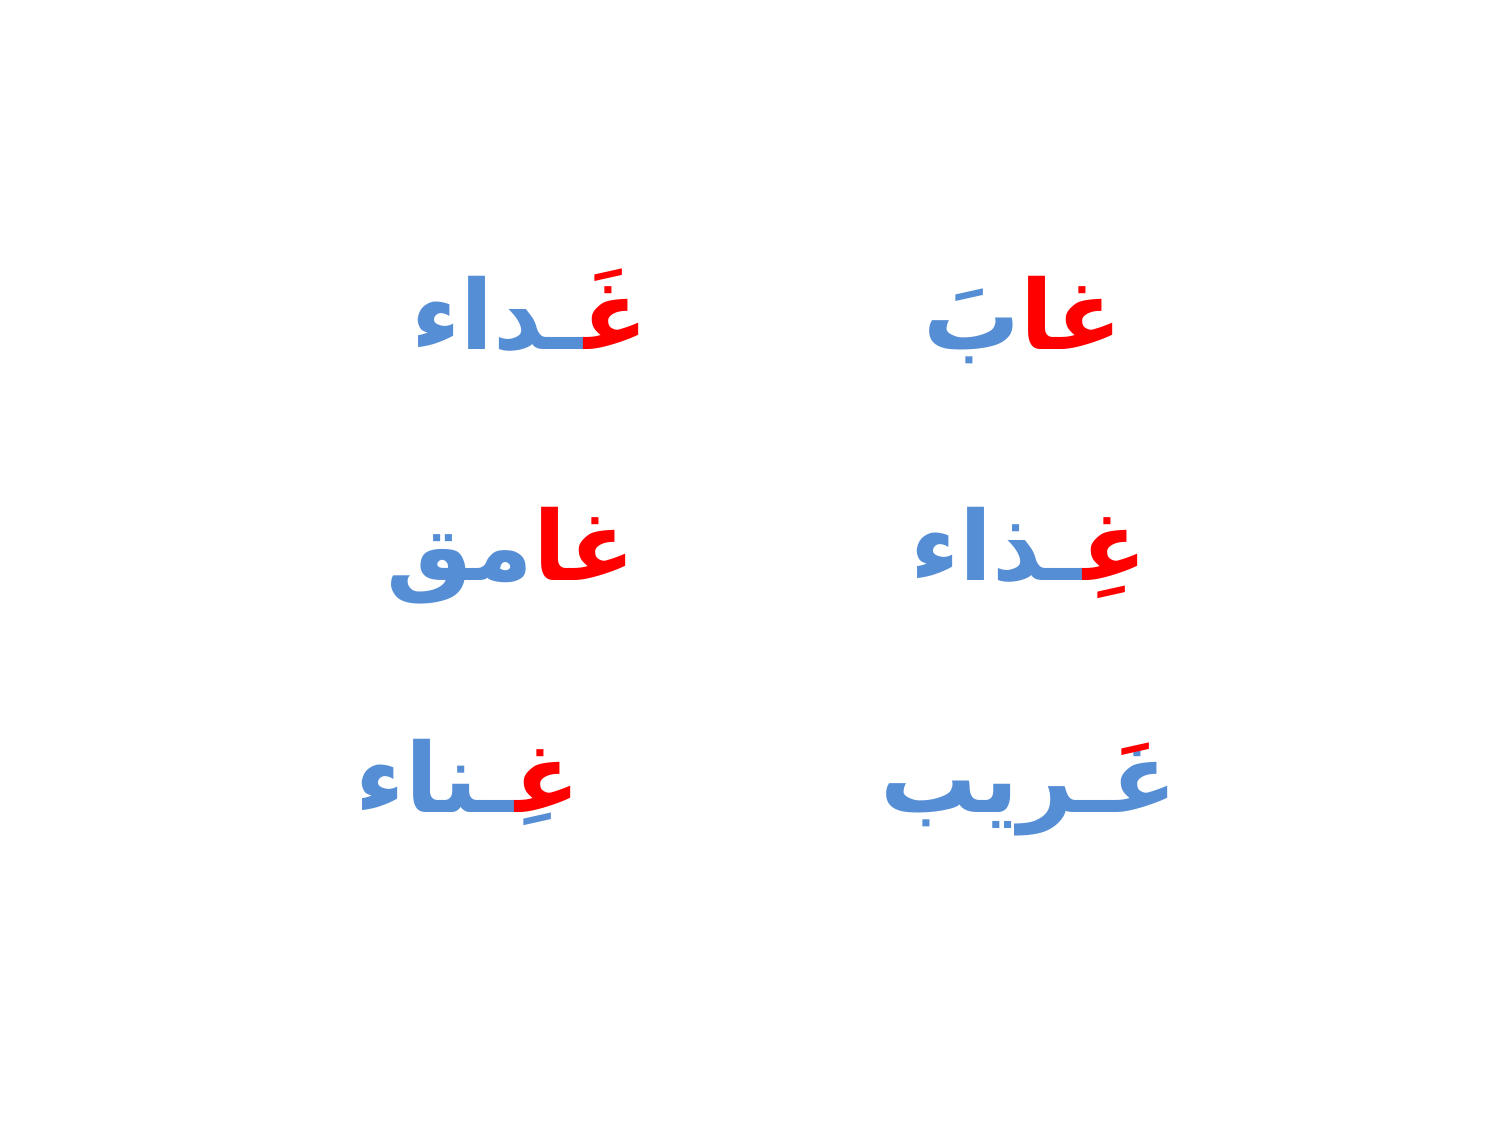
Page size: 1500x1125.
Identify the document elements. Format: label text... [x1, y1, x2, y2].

title غابَ غَـداء غِـذاء غامق غَـريب غِـناء [75, 42, 1459, 1071]
